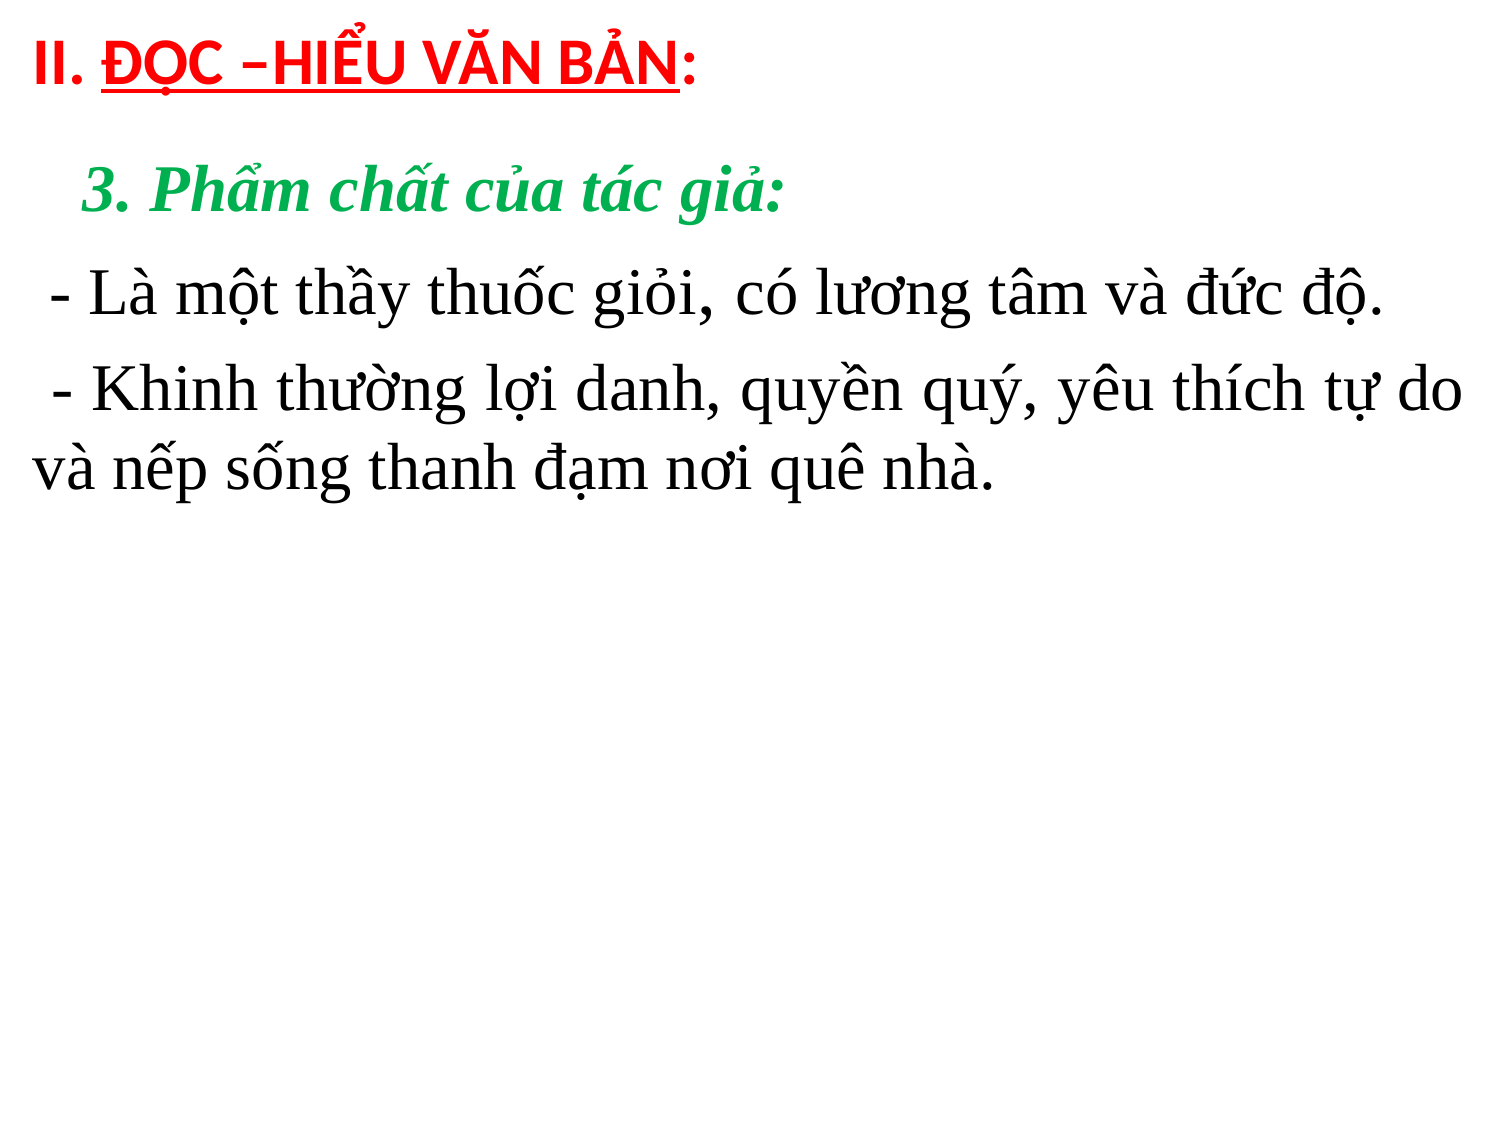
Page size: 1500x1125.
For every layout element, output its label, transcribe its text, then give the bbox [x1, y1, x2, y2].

list 3. Phẩm chất của tác giả: - Là một thầy thuốc giỏi, có lương tâm và đức độ. - Khinh thường lợi danh, quyền quý, yêu thích tự do và nếp sống thanh đạm nơi quê nhà. [17, 137, 1483, 981]
title II. ĐỌC –HIỂU VĂN BẢN: [17, 0, 1483, 137]
